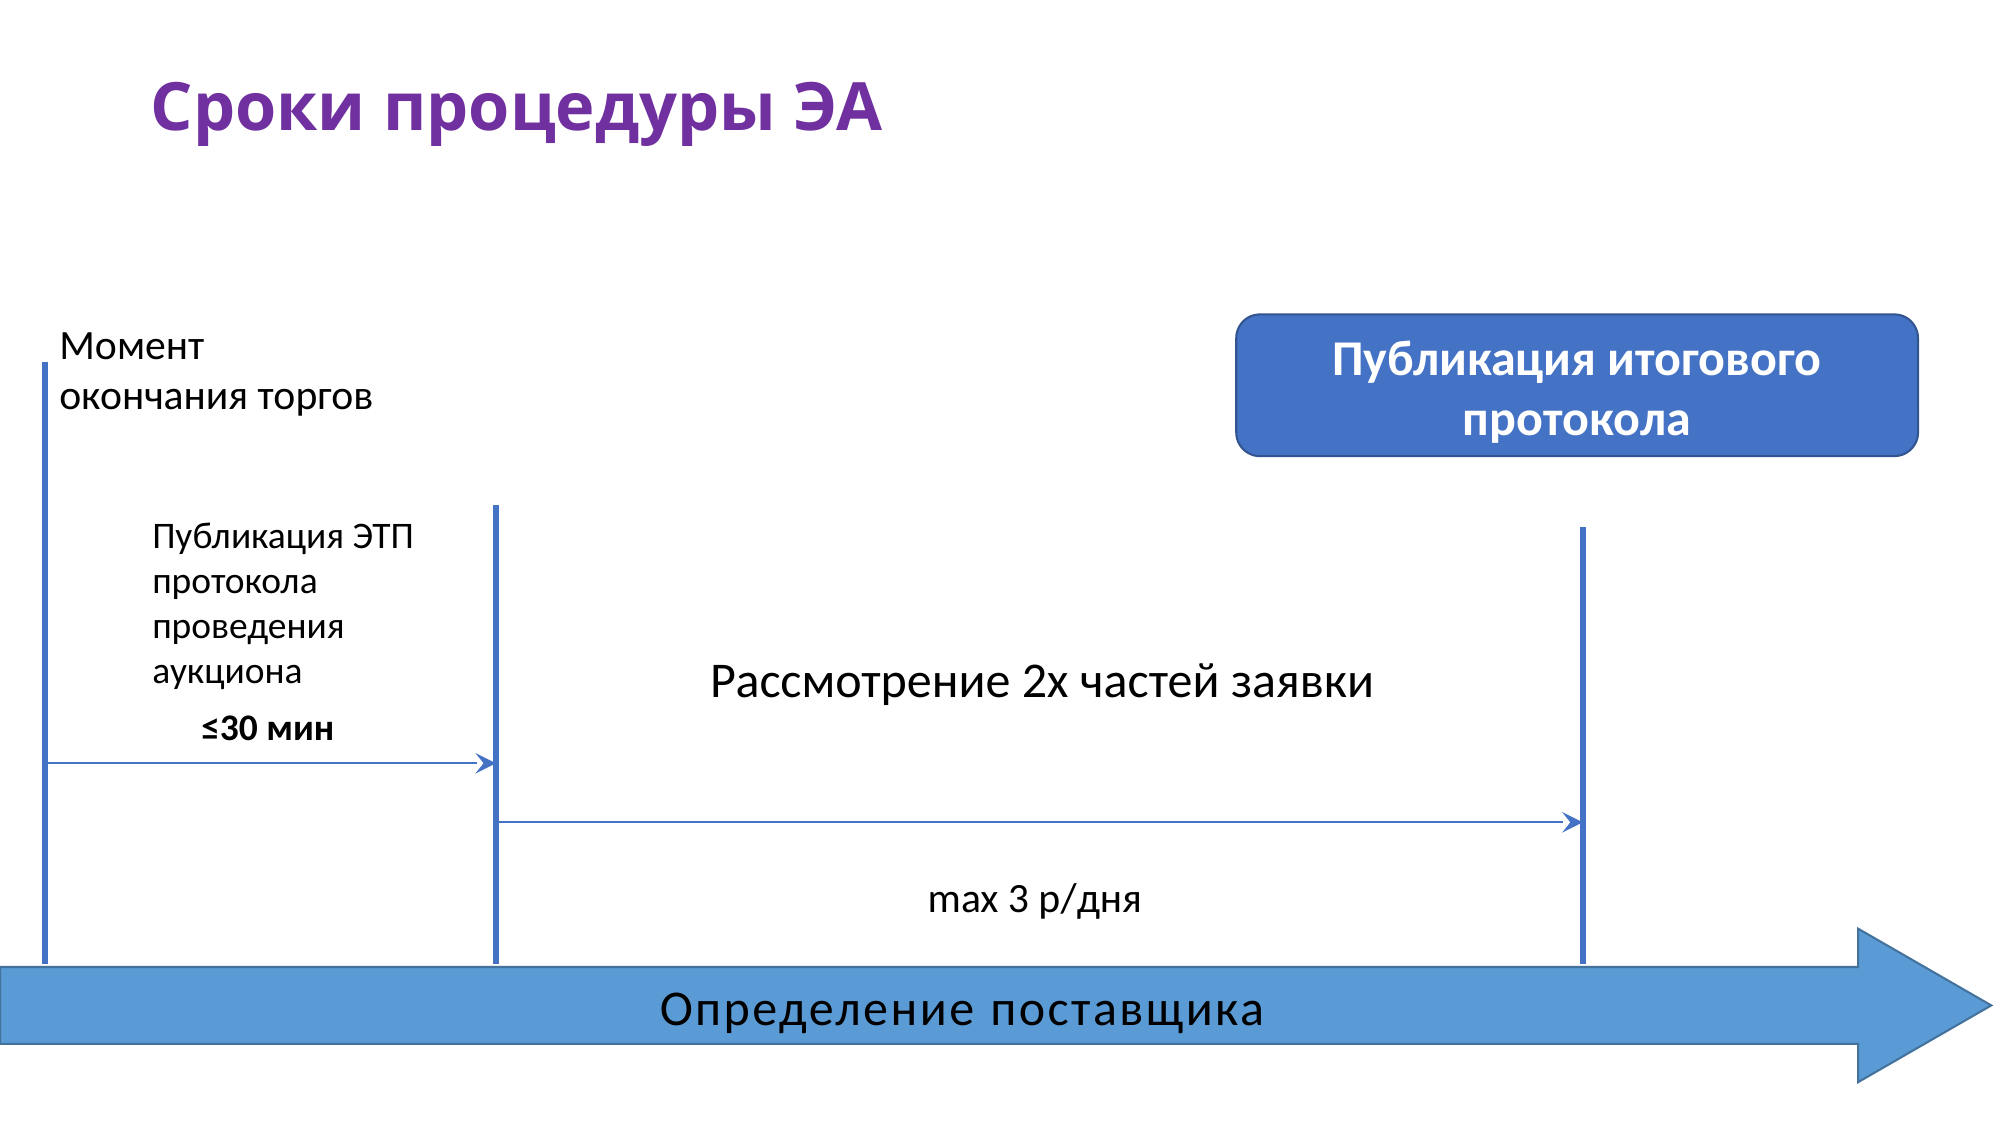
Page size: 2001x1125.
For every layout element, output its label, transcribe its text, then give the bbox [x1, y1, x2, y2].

text_box Рассмотрение 2х частей заявки [695, 640, 1390, 715]
text_box max 3 р/дня [600, 863, 1470, 928]
title Сроки процедуры ЭА [135, 0, 1861, 218]
text_box Публикация итогового протокола [1235, 313, 1920, 458]
text_box Определение поставщика [0, 926, 1994, 1084]
text_box Момент окончания торгов [44, 310, 407, 426]
text_box ≤30 мин [145, 695, 391, 756]
text_box Публикация ЭТП протокола проведения аукциона [137, 503, 496, 699]
